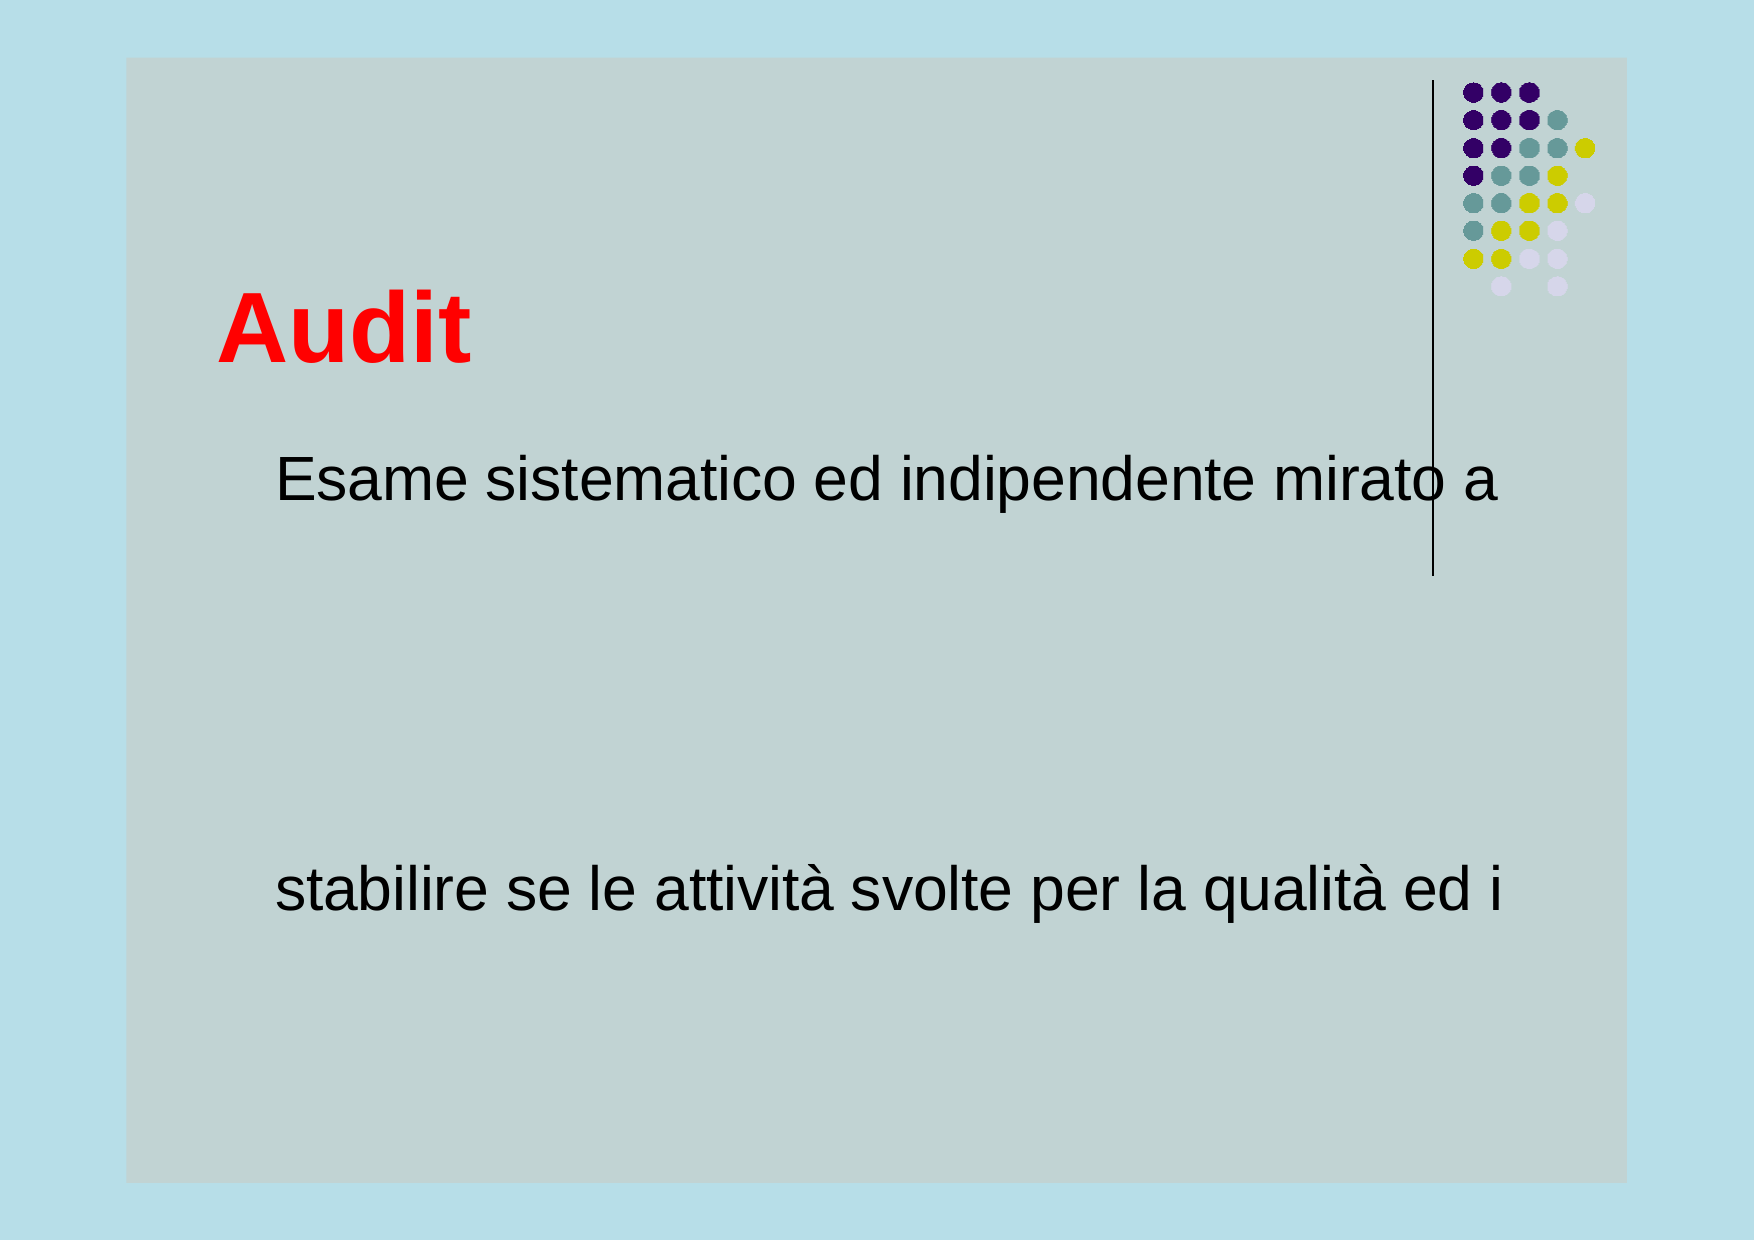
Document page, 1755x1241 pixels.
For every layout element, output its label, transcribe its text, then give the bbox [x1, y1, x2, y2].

list Esame sistematico ed indipendente mirato a stabilire se le attività svolte per la qualità ed i risultati ottenuti sono coerenti con quanto stabilito, e se quanto stabilito viene attuato efficacemente e risulta idoneo al conseguimento degli obiettivi [215, 437, 1603, 1183]
picture [1463, 82, 1595, 296]
list [126, 57, 1627, 1183]
table_header Audit [215, 80, 1432, 437]
table_header [1434, 80, 1602, 437]
